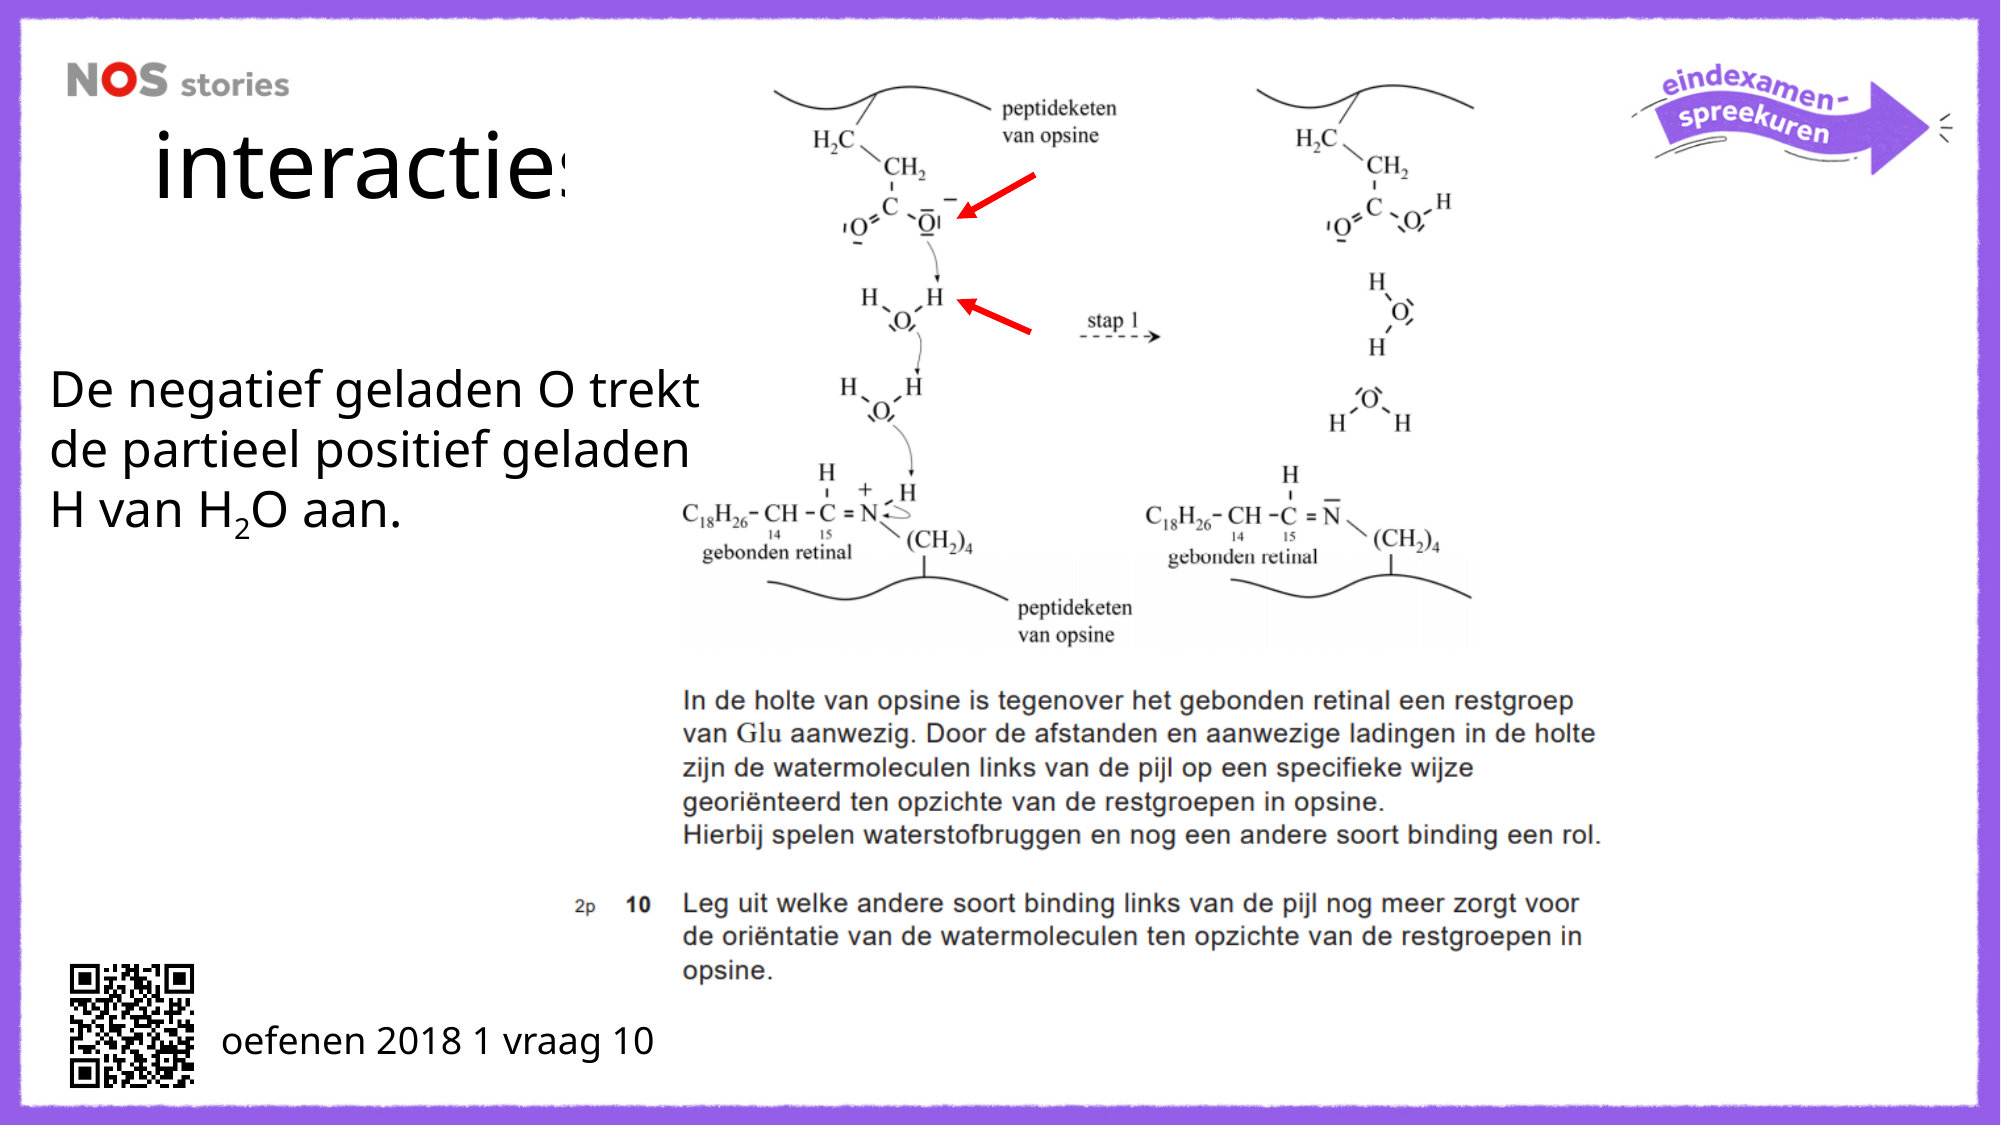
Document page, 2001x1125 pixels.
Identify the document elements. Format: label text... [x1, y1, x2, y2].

text_box De negatief geladen O trekt de partieel positief geladen H van H2O aan. [34, 349, 565, 553]
picture [0, 0, 2001, 1125]
title interacties [137, 59, 1863, 278]
list oefenen 2018 1 vraag 10 [137, 299, 1863, 1104]
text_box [956, 299, 1031, 333]
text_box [956, 174, 1035, 219]
